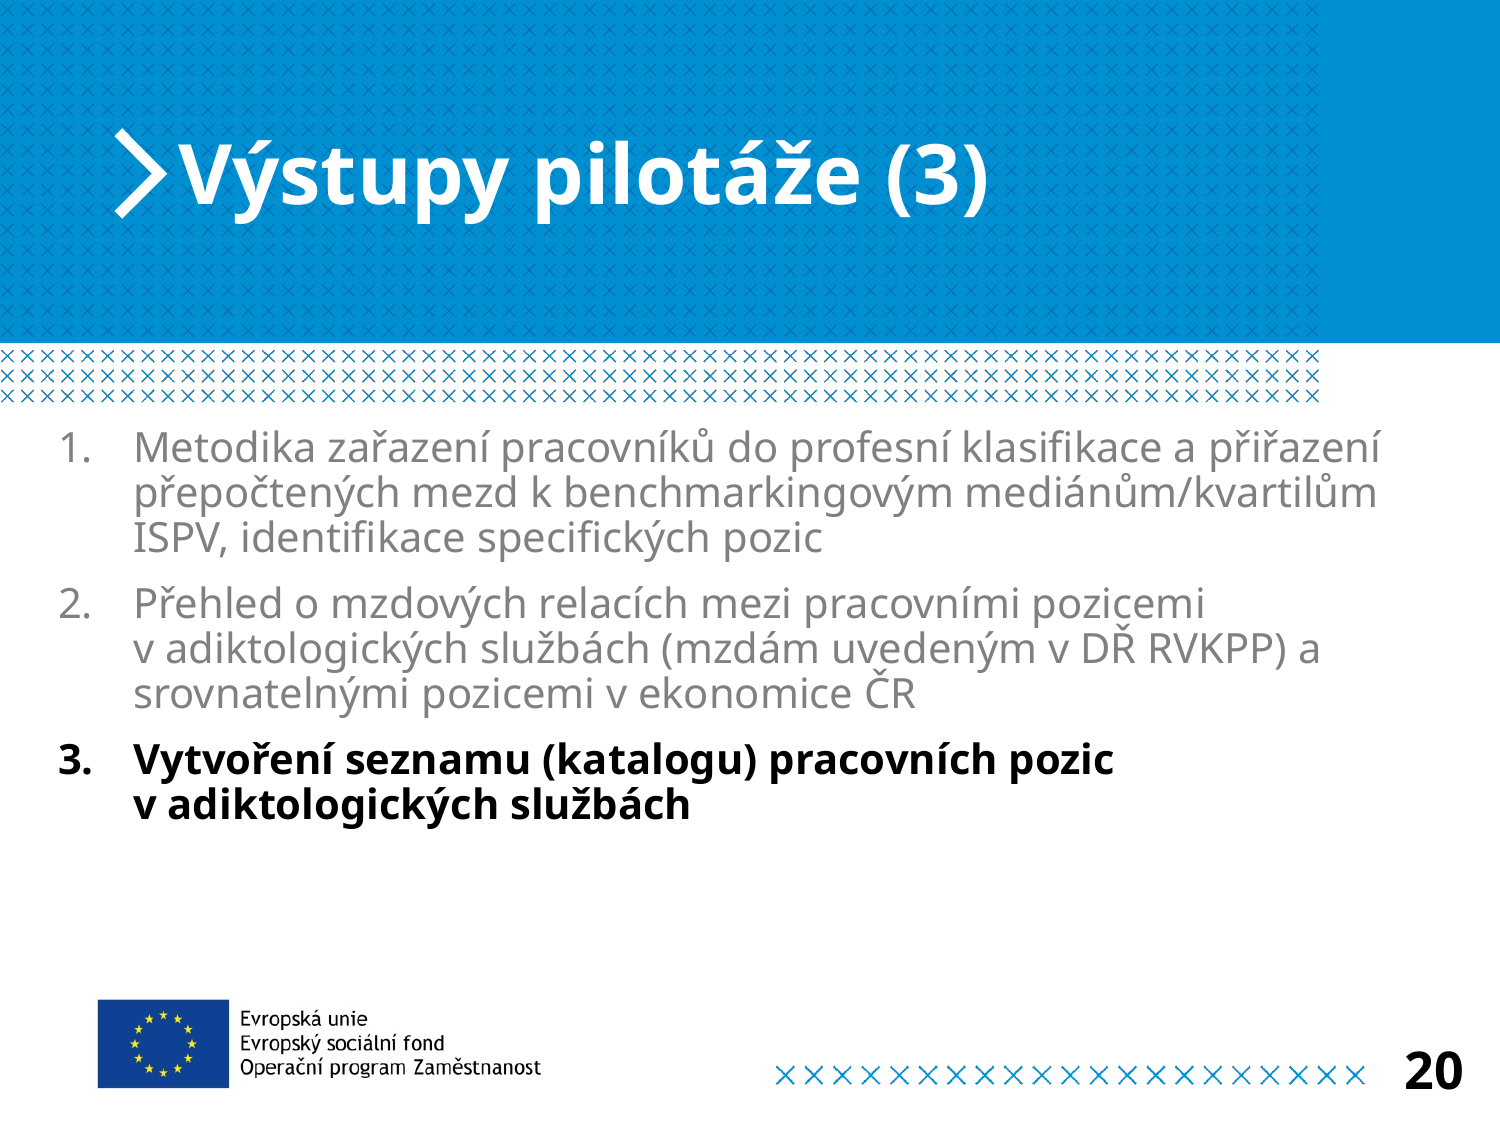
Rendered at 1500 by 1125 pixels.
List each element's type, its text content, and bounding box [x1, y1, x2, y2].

picture [754, 1052, 1366, 1096]
picture [95, 997, 541, 1091]
picture [0, 352, 5, 360]
slide_number 20 [1366, 1031, 1465, 1114]
title Výstupy pilotáže (3) [178, 0, 1397, 355]
list Metodika zařazení pracovníků do profesní klasifikace a přiřazení přepočtených mezd k benchmarkingovým mediánům/kvartilům ISPV, identifikace specifických pozic Přehled o mzdových relacích mezi pracovními pozicemi v adiktologických službách (mzdám uvedeným v DŘ RVKPP) a srovnatelnými pozicemi v ekonomice ČR Vytvoření seznamu (katalogu) pracovních pozic v adiktologických službách [58, 427, 1441, 920]
picture [116, 130, 166, 217]
picture [0, 344, 1500, 407]
